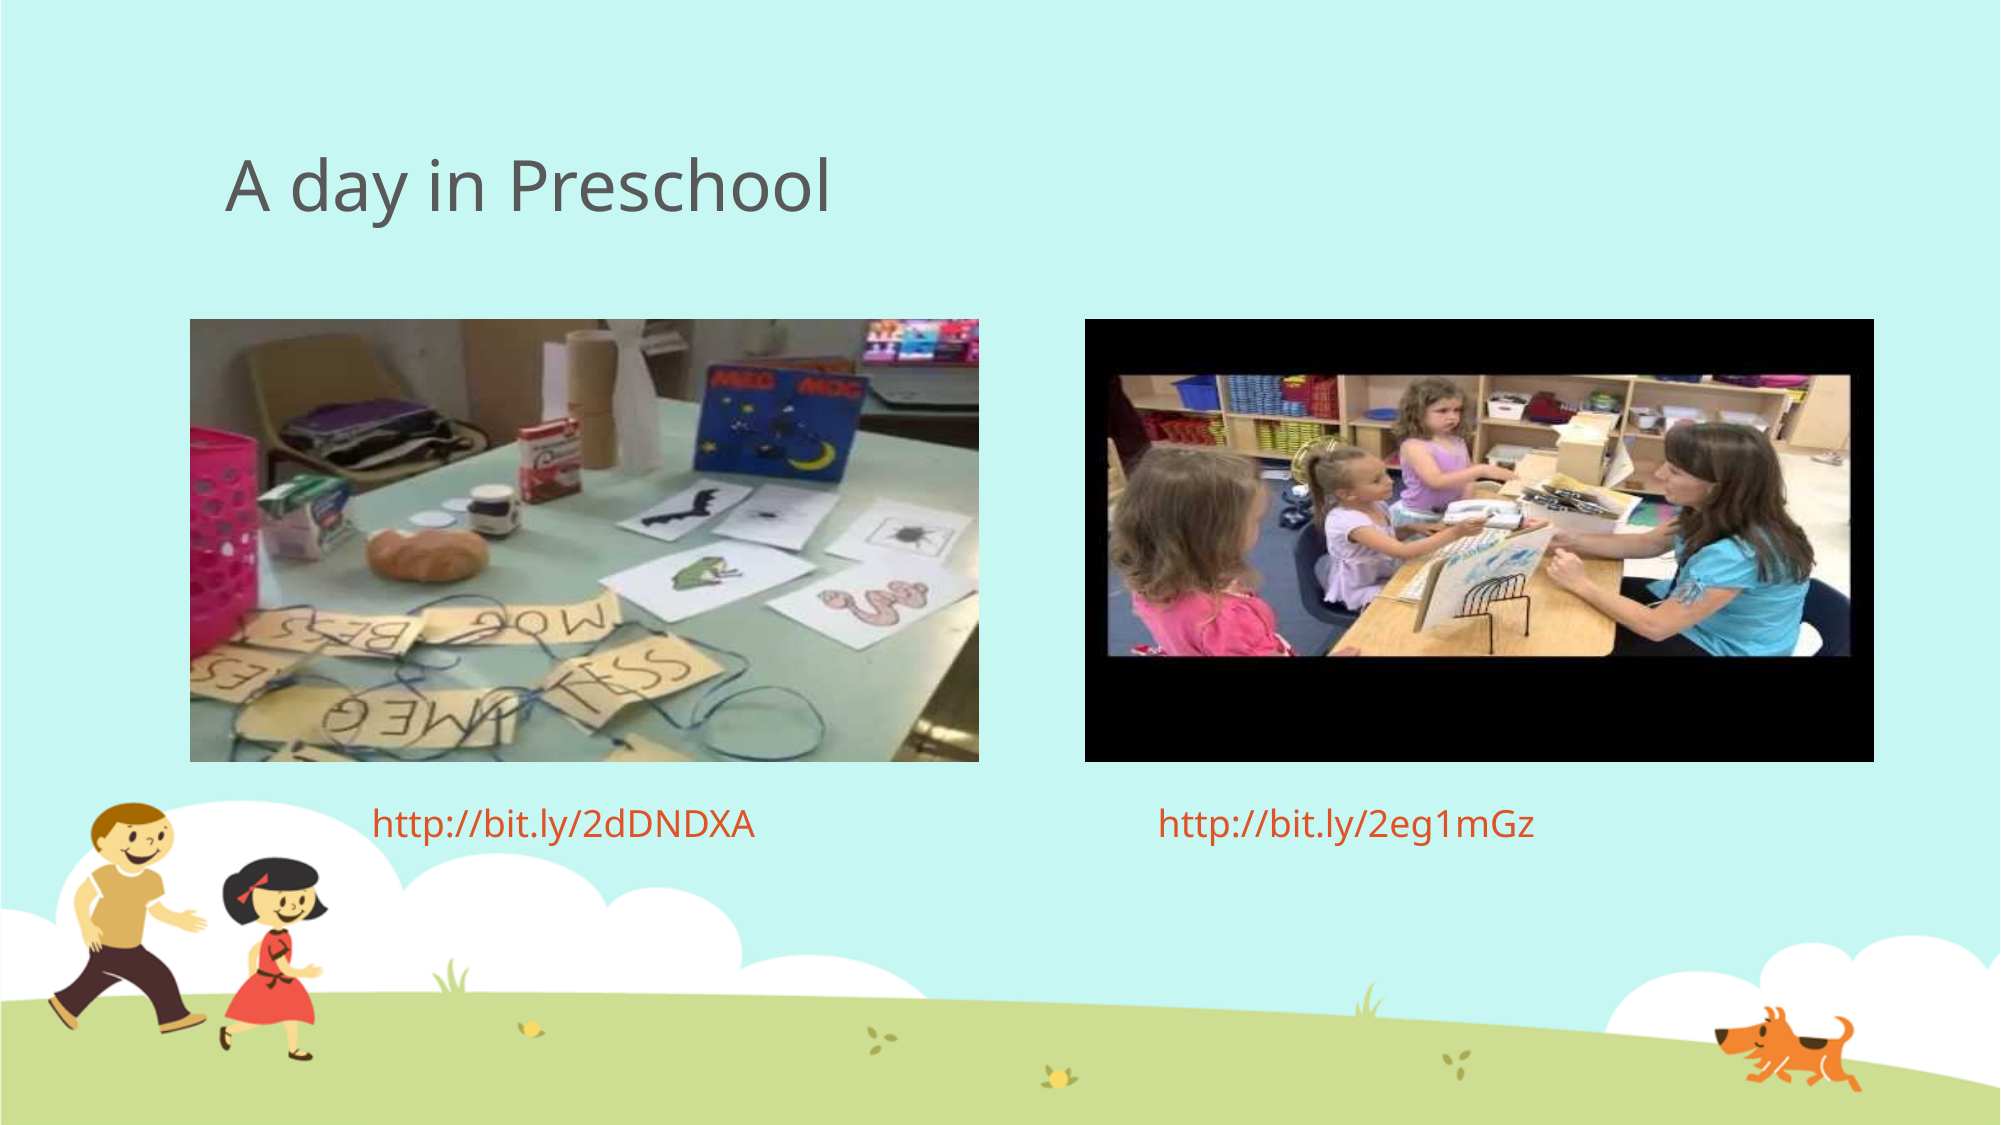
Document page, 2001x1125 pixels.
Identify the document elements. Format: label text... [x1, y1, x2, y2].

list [1084, 318, 1875, 763]
list http://bit.ly/2eg1mGz [1142, 781, 1893, 870]
picture [0, 0, 2001, 1125]
list http://bit.ly/2dDNDXA [356, 781, 1107, 870]
title A day in Preschool [210, 37, 1748, 235]
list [189, 318, 980, 763]
